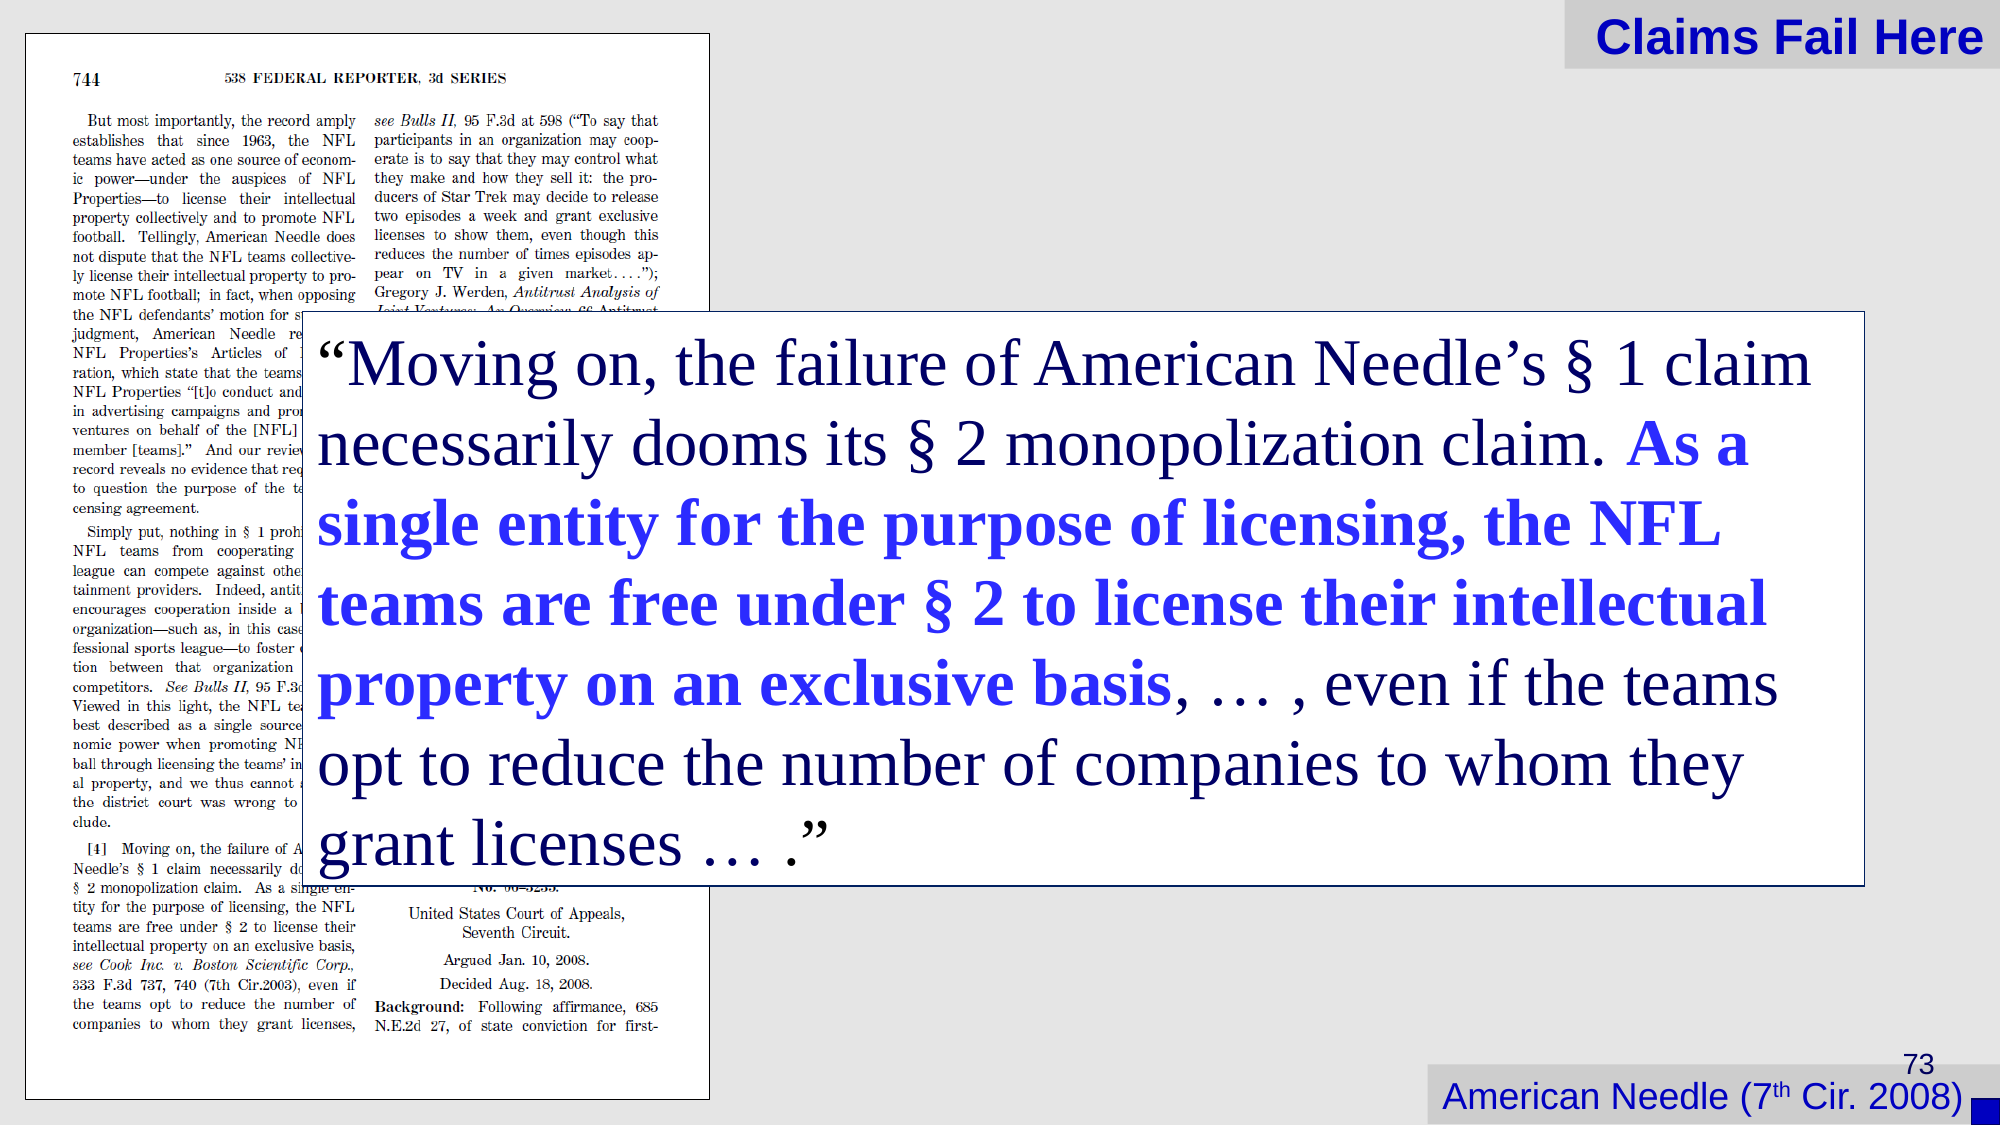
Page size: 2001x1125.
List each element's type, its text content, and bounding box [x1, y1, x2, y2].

picture [25, 34, 710, 1100]
title Claims Fail Here [1564, 0, 2000, 69]
text_box “Moving on, the failure of American Needle’s § 1 claim necessarily dooms its § 2 monopolization claim. As a single entity for the purpose of licensing, the NFL teams are free under § 2 to license their intellectual property on an exclusive basis, … , even if the teams opt to reduce the number of companies to whom they grant licenses … .” [713, 311, 1865, 887]
text_box [1971, 1099, 2000, 1125]
text_box American Needle (7th Cir. 2008) [1427, 1064, 2000, 1125]
slide_number 73 [1533, 1024, 1951, 1064]
